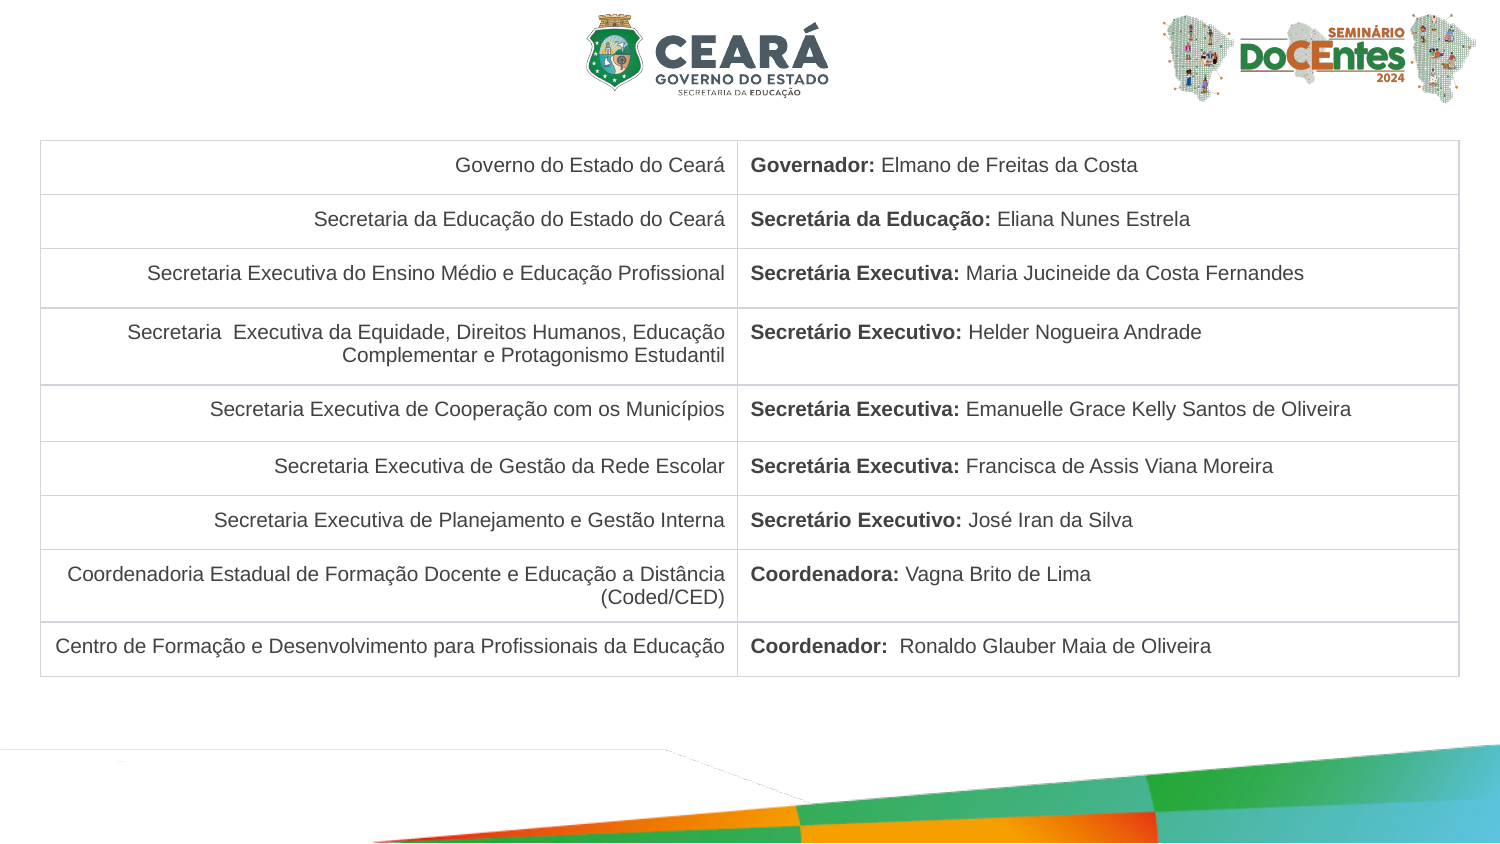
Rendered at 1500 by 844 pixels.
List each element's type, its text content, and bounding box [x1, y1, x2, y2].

table_cell Secretário Executivo: Helder Nogueira Andrade [738, 309, 1458, 384]
table_cell Secretária Executiva: Francisca de Assis Viana Moreira [738, 442, 1458, 495]
table_cell Coordenadora: Vagna Brito de Lima [738, 550, 1458, 621]
table_cell Coordenador: Ronaldo Glauber Maia de Oliveira [738, 623, 1458, 676]
table_cell Secretaria Executiva de Cooperação com os Municípios [41, 386, 737, 441]
table_cell Secretaria Executiva do Ensino Médio e Educação Profissional [41, 249, 737, 307]
table_cell Secretária Executiva: Emanuelle Grace Kelly Santos de Oliveira [738, 386, 1458, 441]
picture [579, 0, 839, 109]
table_cell Coordenadoria Estadual de Formação Docente e Educação a Distância (Coded/CED) [41, 550, 737, 621]
table_header Governador: Elmano de Freitas da Costa [738, 141, 1458, 194]
table_cell Secretária Executiva: Maria Jucineide da Costa Fernandes [738, 249, 1458, 307]
picture [0, 719, 1500, 843]
table_cell Secretaria da Educação do Estado do Ceará [41, 195, 737, 248]
picture [1119, 0, 1484, 124]
table_cell Secretaria Executiva de Gestão da Rede Escolar [41, 442, 737, 495]
table_cell Centro de Formação e Desenvolvimento para Profissionais da Educação [41, 623, 737, 676]
table_cell Secretária da Educação: Eliana Nunes Estrela [738, 195, 1458, 248]
table_cell Secretaria Executiva da Equidade, Direitos Humanos, Educação Complementar e Protagonismo Estudantil [41, 309, 737, 384]
table_header Governo do Estado do Ceará [41, 141, 737, 194]
table_cell Secretaria Executiva de Planejamento e Gestão Interna [41, 496, 737, 549]
table_cell Secretário Executivo: José Iran da Silva [738, 496, 1458, 549]
